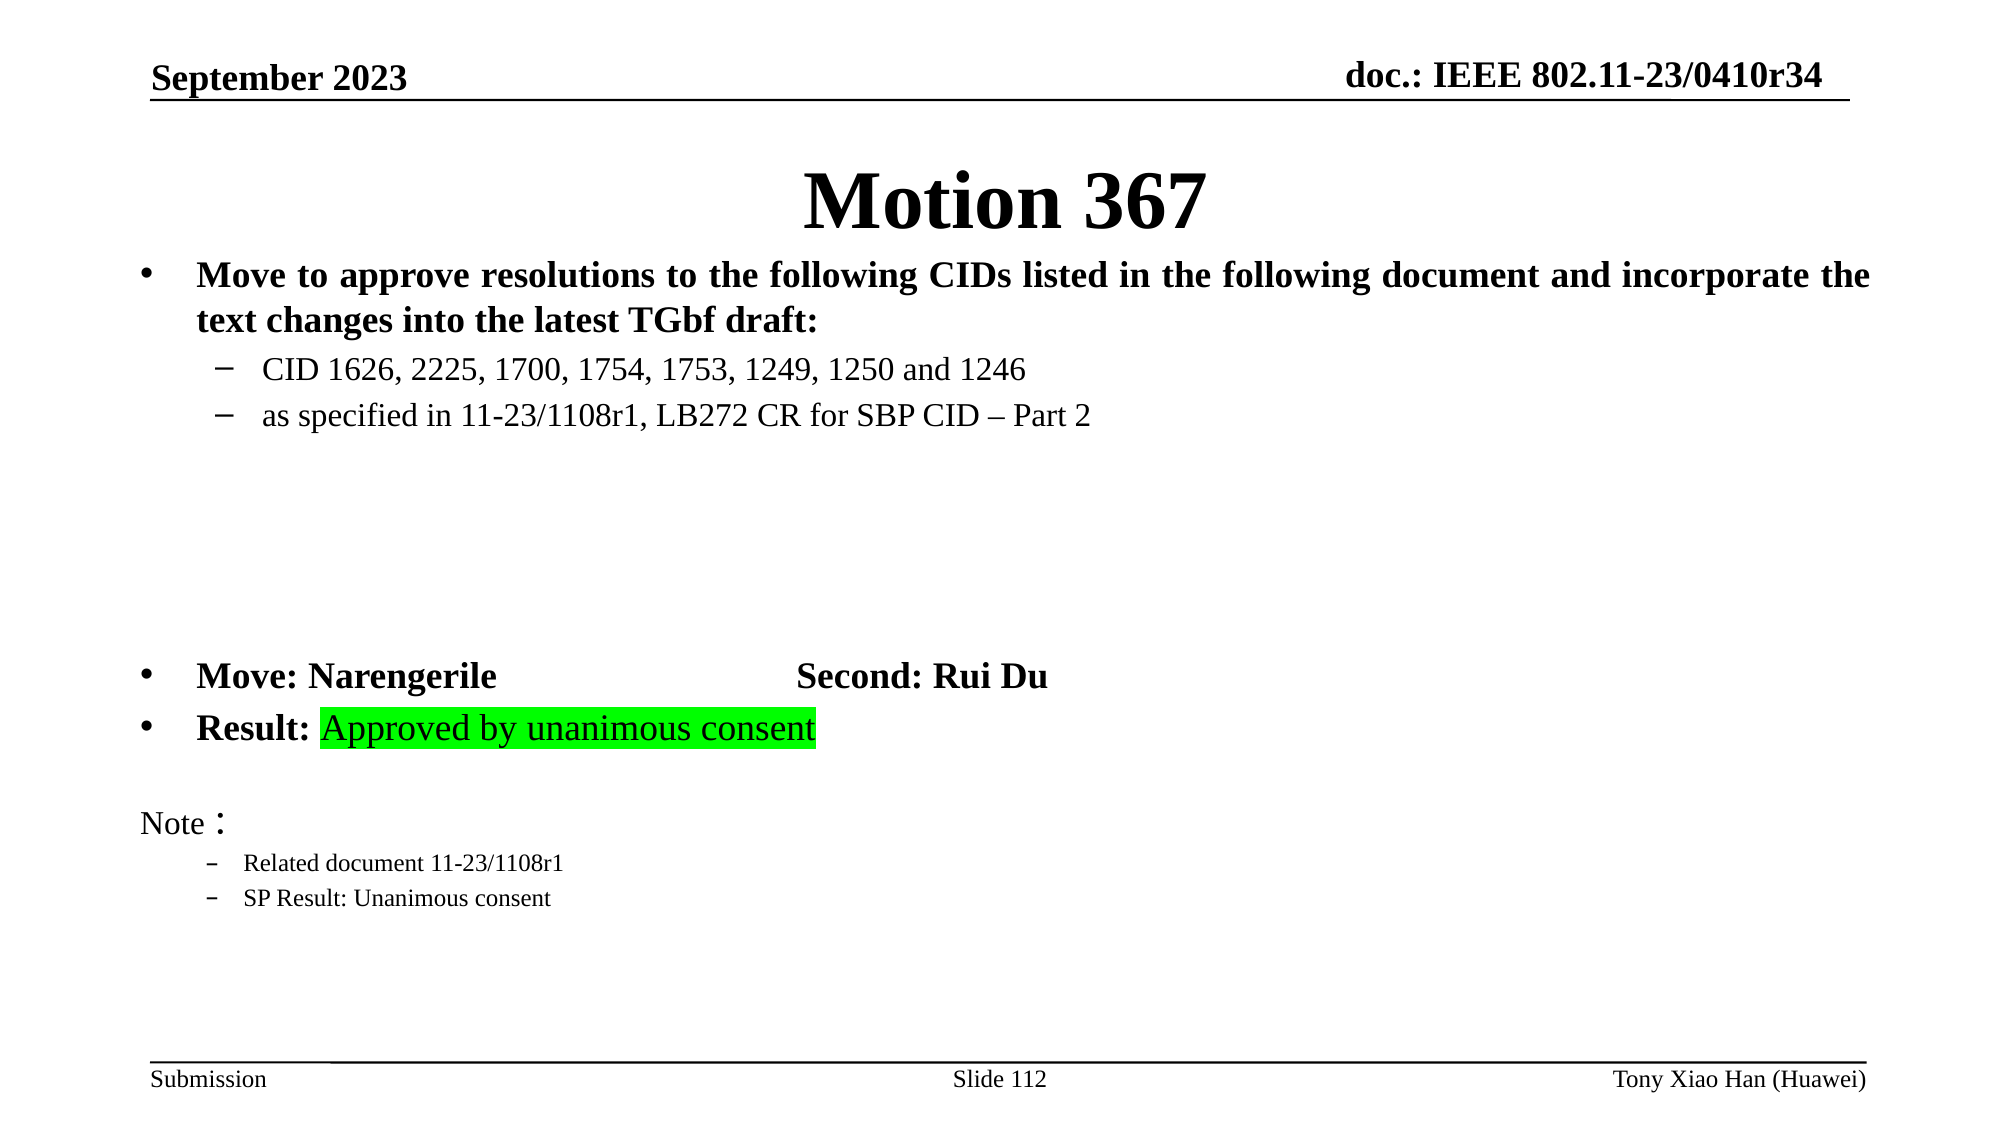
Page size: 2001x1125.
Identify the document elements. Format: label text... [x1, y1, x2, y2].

text_box Move to approve resolutions to the following CIDs listed in the following document and incorporate the text changes into the latest TGbf draft: CID 1626, 2225, 1700, 1754, 1753, 1249, 1250 and 1246 as specified in 11-23/1108r1, LB272 CR for SBP CID – Part 2 Move: Narengerile Second: Rui Du Result: Approved by unanimous consent Note： Related document 11-23/1108r1 SP Result: Unanimous consent [125, 212, 1888, 900]
text_box Motion 367 [368, 137, 1644, 212]
